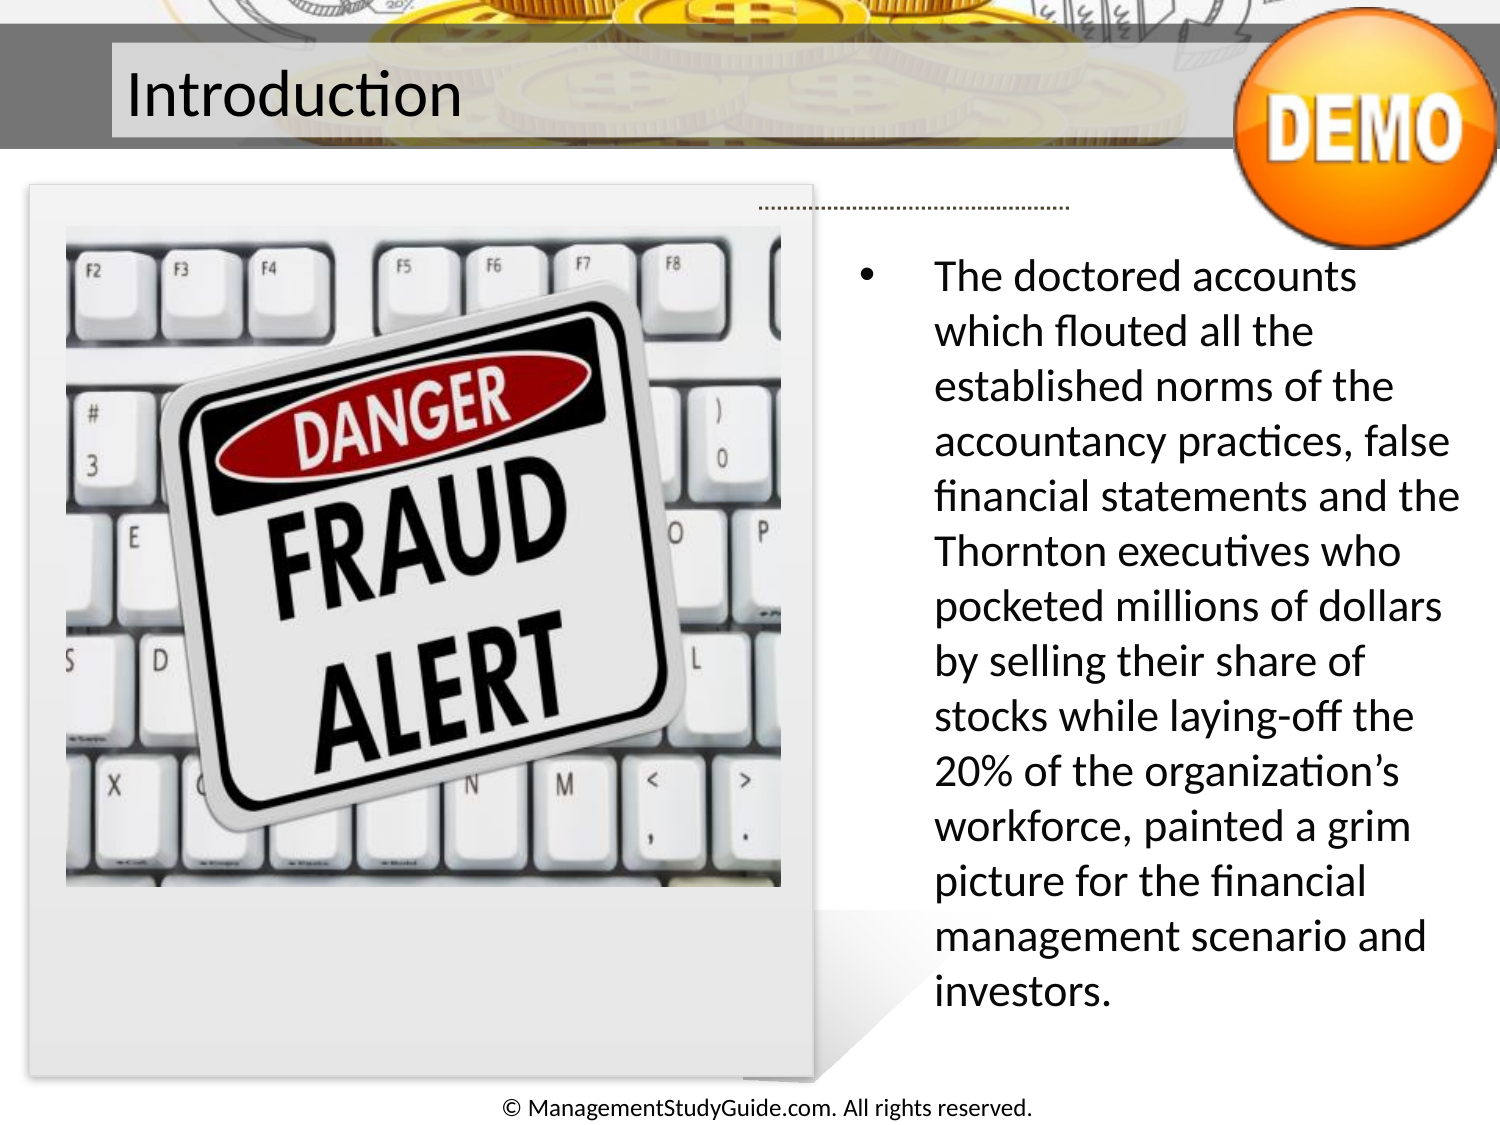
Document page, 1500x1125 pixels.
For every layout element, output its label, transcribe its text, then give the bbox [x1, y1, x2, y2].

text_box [0, 0, 1500, 150]
text_box © ManagementStudyGuide.com. All rights reserved. [478, 1084, 1058, 1125]
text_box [29, 184, 999, 1083]
picture [1232, 7, 1497, 251]
picture [66, 226, 782, 887]
text_box The doctored accounts which flouted all the established norms of the accountancy practices, false financial statements and the Thornton executives who pocketed millions of dollars by selling their share of stocks while laying-off the 20% of the organization’s workforce, painted a grim picture for the financial management scenario and investors. [1003, 238, 1483, 1023]
